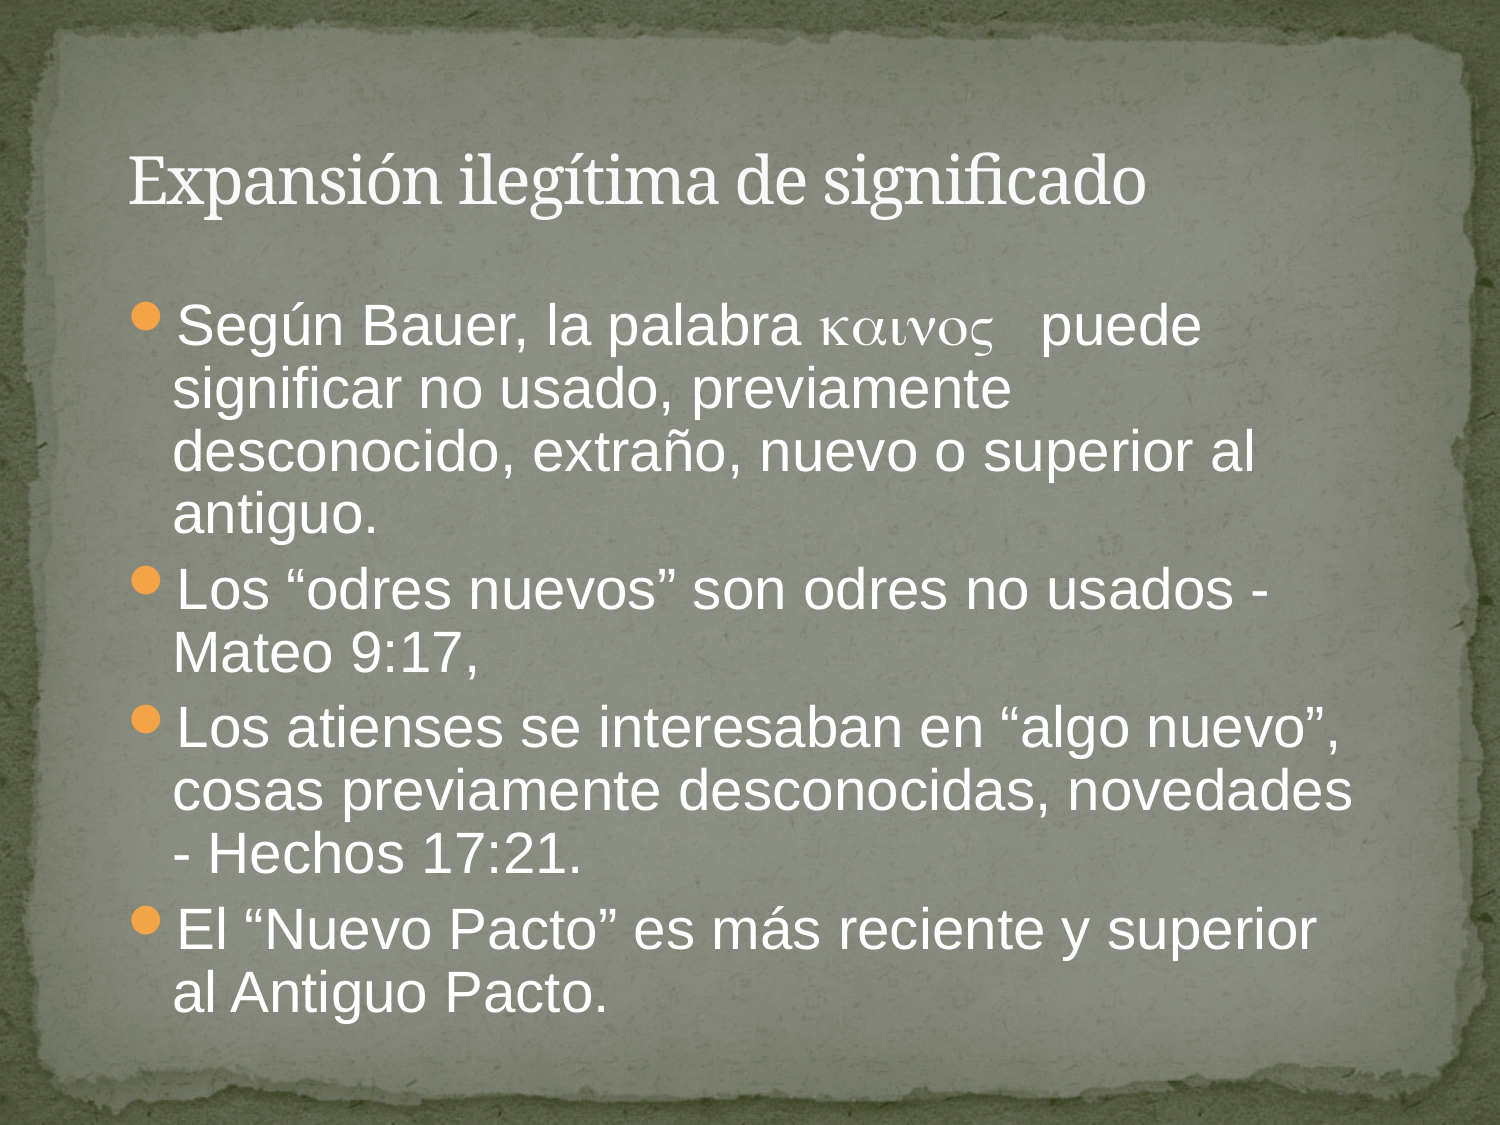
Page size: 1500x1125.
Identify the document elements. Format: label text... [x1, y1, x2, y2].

title Expansión ilegítima de significado [112, 87, 1388, 225]
list Según Bauer, la palabra  puede significar no usado, previamente desconocido, extraño, nuevo o superior al antiguo. Los “odres nuevos” son odres no usados - Mateo 9:17, Los atienses se interesaban en “algo nuevo”, cosas previamente desconocidas, novedades - Hechos 17:21. El “Nuevo Pacto” es más reciente y superior al Antiguo Pacto. [112, 287, 1388, 1050]
